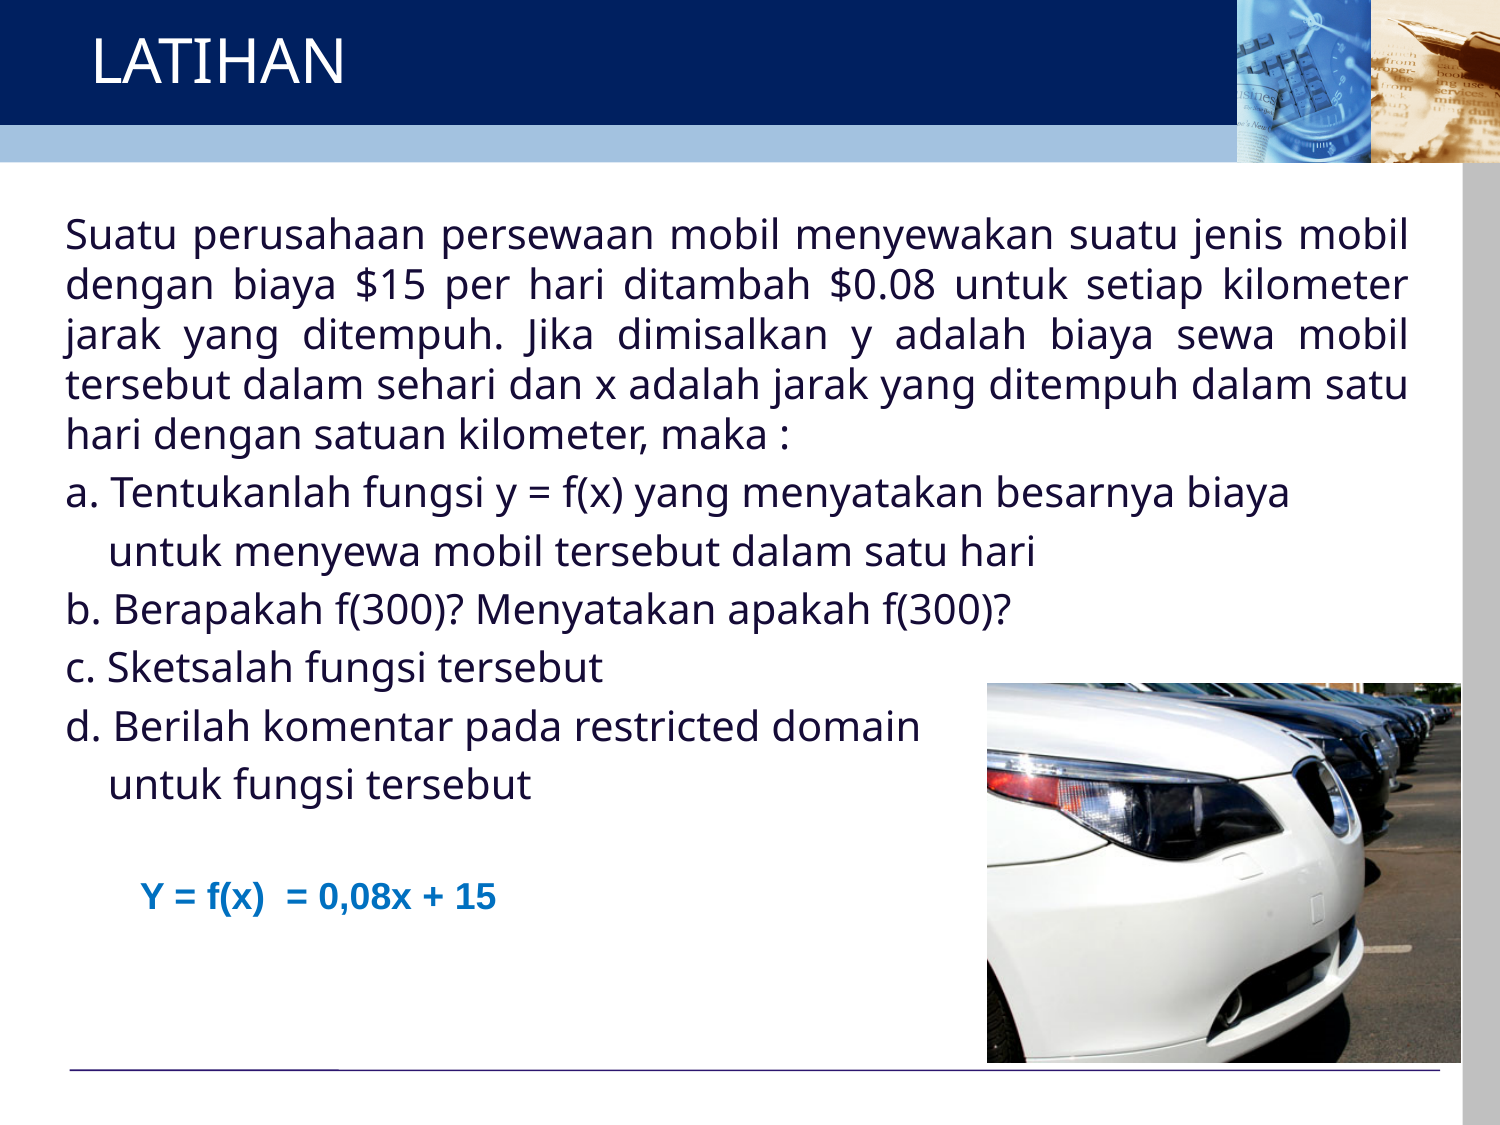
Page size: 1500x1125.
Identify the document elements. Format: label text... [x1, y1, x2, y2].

picture [1237, 0, 1500, 163]
picture [987, 683, 1462, 1063]
title LATIHAN [74, 12, 1088, 106]
list Suatu perusahaan persewaan mobil menyewakan suatu jenis mobil dengan biaya $15 per hari ditambah $0.08 untuk setiap kilometer jarak yang ditempuh. Jika dimisalkan y adalah biaya sewa mobil tersebut dalam sehari dan x adalah jarak yang ditempuh dalam satu hari dengan satuan kilometer, maka : a. Tentukanlah fungsi y = f(x) yang menyatakan besarnya biaya untuk menyewa mobil tersebut dalam satu hari b. Berapakah f(300)? Menyatakan apakah f(300)? c. Sketsalah fungsi tersebut d. Berilah komentar pada restricted domain untuk fungsi tersebut [49, 199, 1426, 838]
text_box Y = f(x) = 0,08x + 15 [125, 864, 599, 925]
